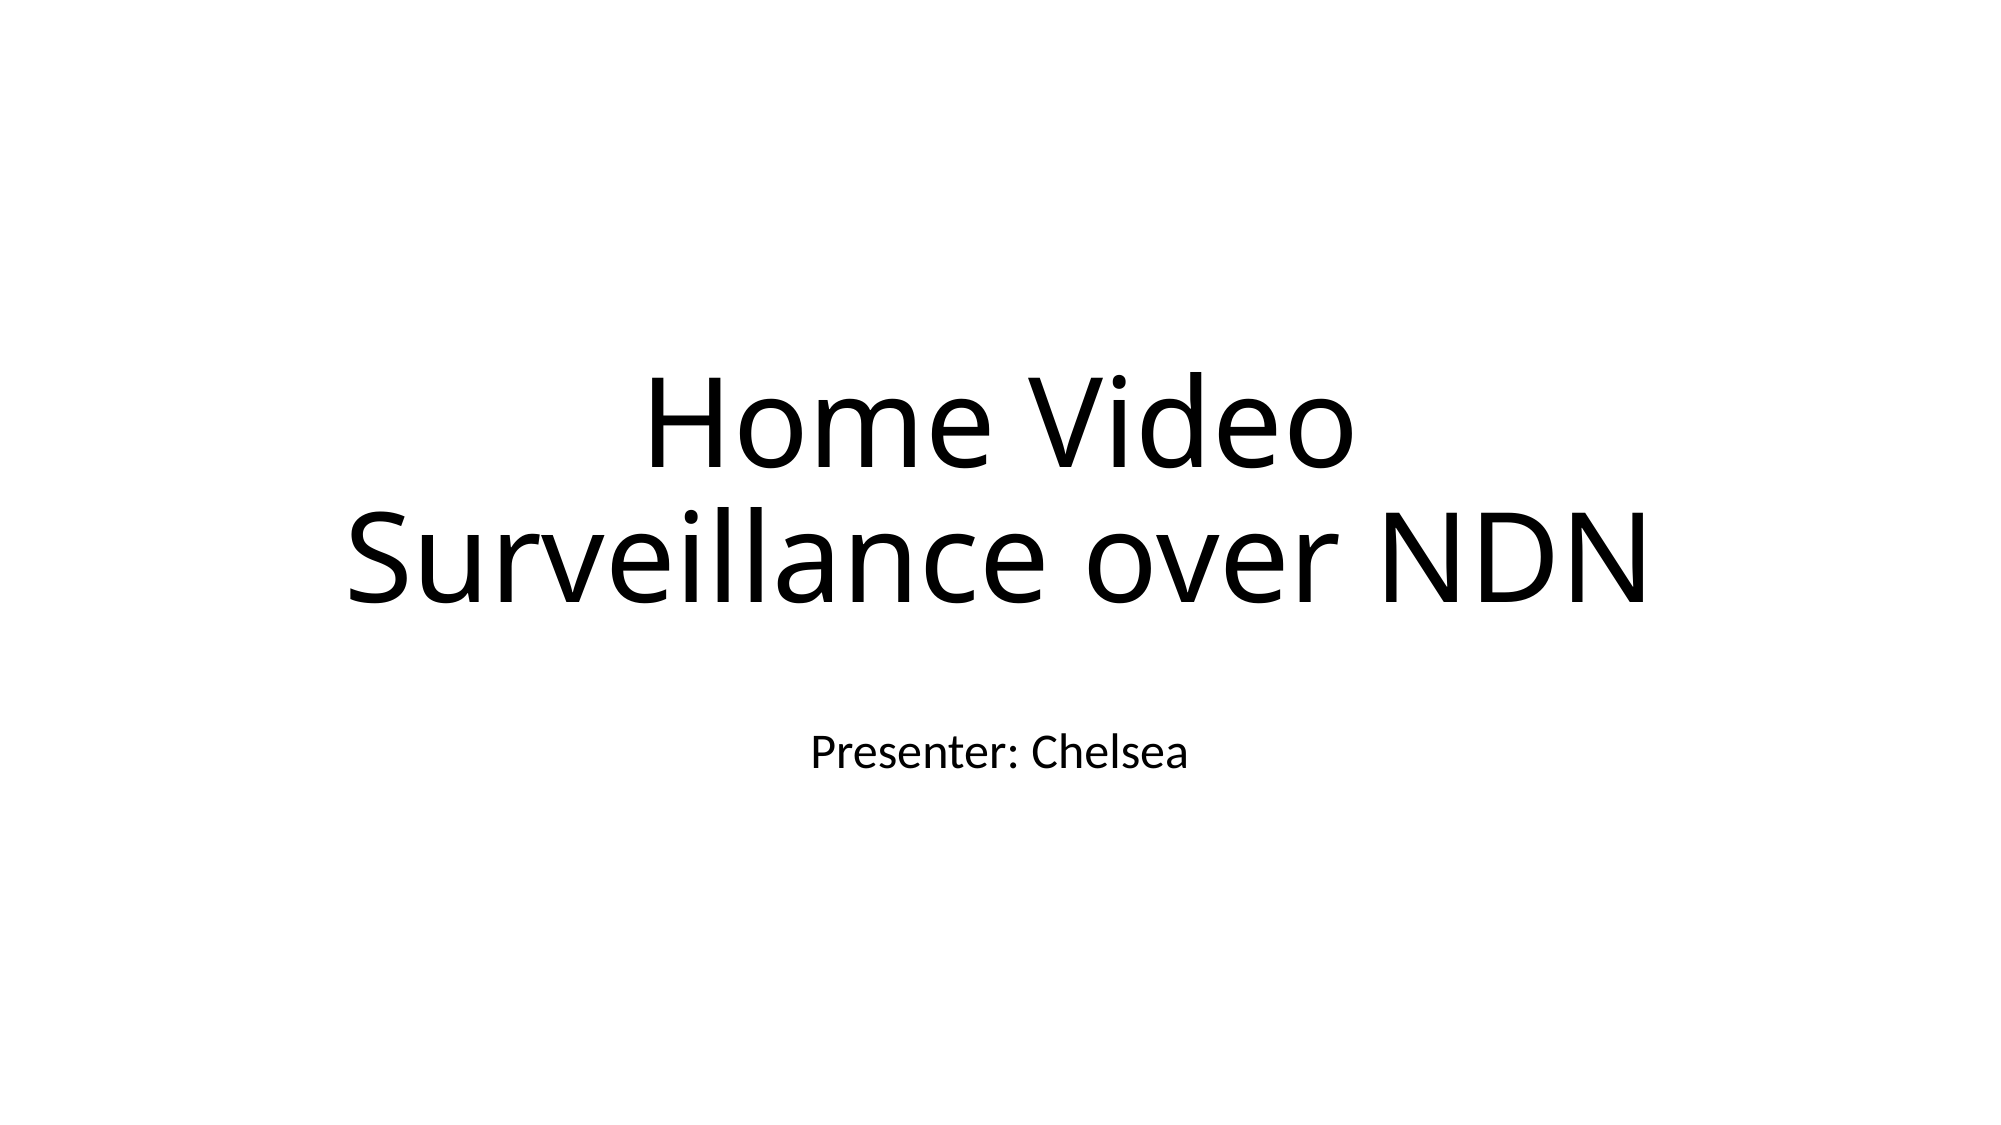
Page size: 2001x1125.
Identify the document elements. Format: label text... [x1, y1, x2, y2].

subtitle Presenter: Chelsea [249, 717, 1750, 989]
title Home Video Surveillance over NDN [290, 242, 1710, 638]
